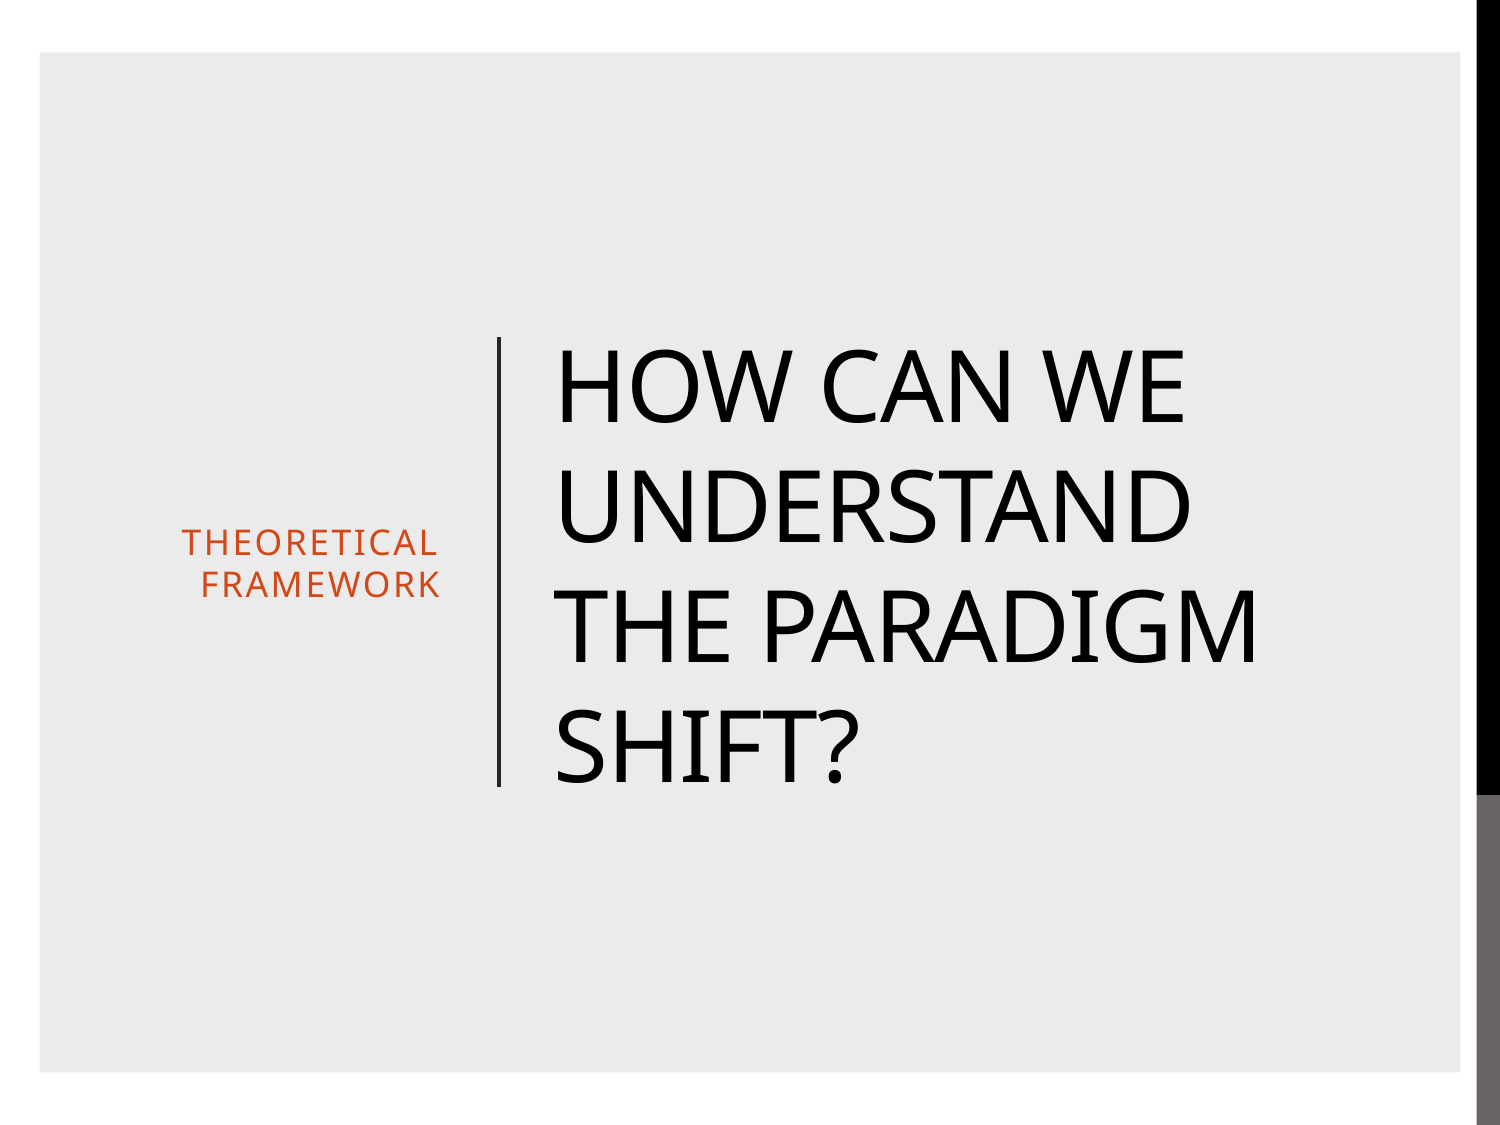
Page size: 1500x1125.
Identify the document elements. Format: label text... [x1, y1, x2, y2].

text_box [37, 50, 1463, 1075]
title How can we understand the paradigm shift? [538, 158, 1372, 967]
subtitle Theoretical framework [64, 158, 455, 967]
